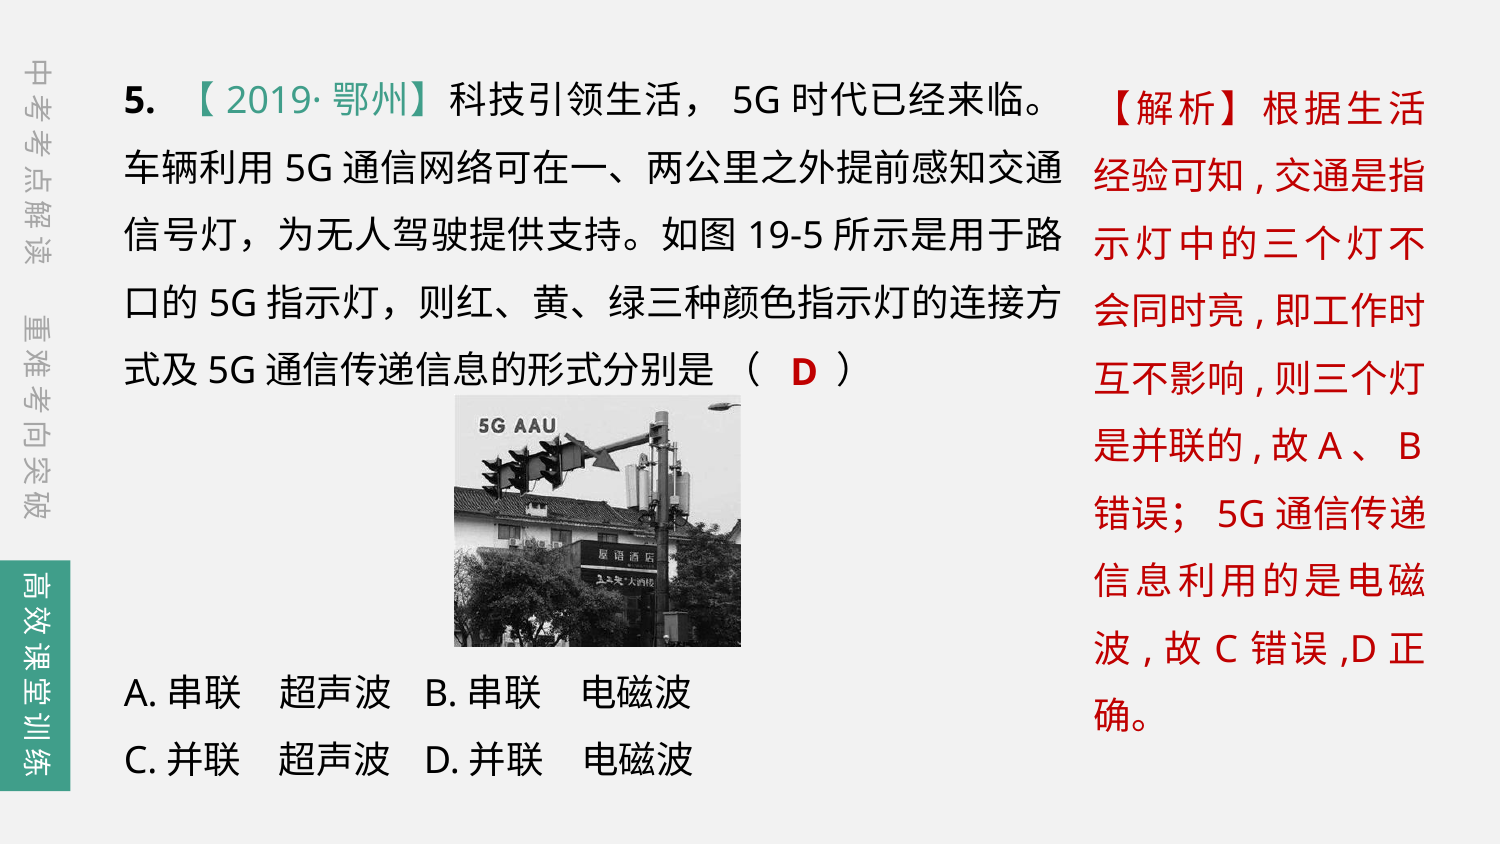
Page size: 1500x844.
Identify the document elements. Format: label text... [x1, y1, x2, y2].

text_box 【解析】根据生活经验可知,交通是指示灯中的三个灯不会同时亮,即工作时互不影响,则三个灯是并联的,故A、B错误；5G通信传递信息利用的是电磁波,故C错误,D正确。 [1087, 56, 1433, 744]
text_box 5. 【2019·鄂州】科技引领生活，5G时代已经来临。车辆利用5G通信网络可在一、两公里之外提前感知交通信号灯，为无人驾驶提供支持。如图19-5所示是用于路口的5G指示灯，则红、黄、绿三种颜色指示灯的连接方式及5G通信传递信息的形式分别是 （ ） 图19-5 A.串联 超声波 B.串联 电磁波 C.并联 超声波 D.并联 电磁波 [117, 47, 1069, 788]
text_box 中考考点解读 [15, 47, 63, 278]
text_box [0, 559, 71, 792]
text_box 高效课堂训练 [15, 559, 63, 790]
text_box 重难考向突破 [15, 302, 63, 534]
text_box D [784, 319, 918, 400]
picture [454, 394, 741, 647]
